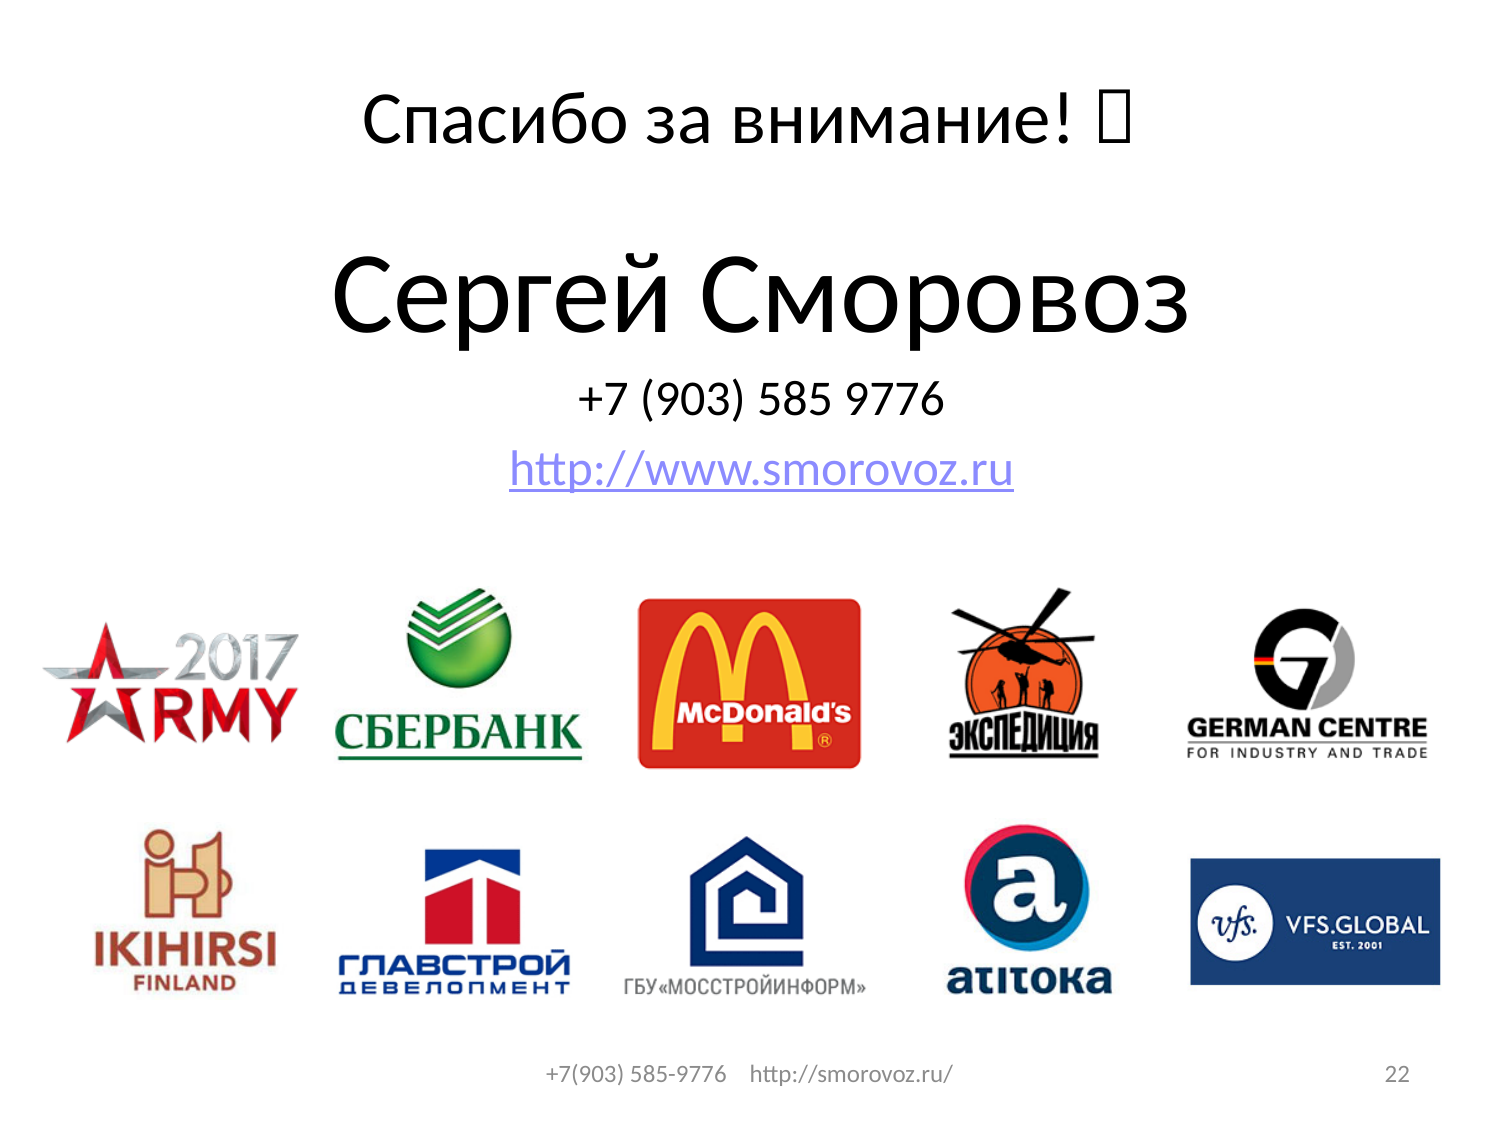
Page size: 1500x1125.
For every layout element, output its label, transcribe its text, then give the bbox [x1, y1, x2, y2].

subtitle Сергей Сморовоз +7 (903) 585 9776 http://www.smorovoz.ru [76, 208, 1447, 1059]
slide_number 22 [1074, 1042, 1425, 1103]
picture [891, 585, 1154, 761]
picture [336, 841, 573, 1000]
picture [324, 585, 591, 764]
footer +7(903) 585-9776 http://smorovoz.ru/ [512, 1042, 988, 1103]
picture [1182, 597, 1432, 764]
picture [619, 597, 881, 772]
picture [52, 822, 320, 1000]
picture [619, 833, 869, 1000]
picture [891, 818, 1164, 1000]
picture [41, 597, 302, 772]
title Спасибо за внимание!  [53, 42, 1447, 185]
picture [1186, 833, 1444, 1006]
